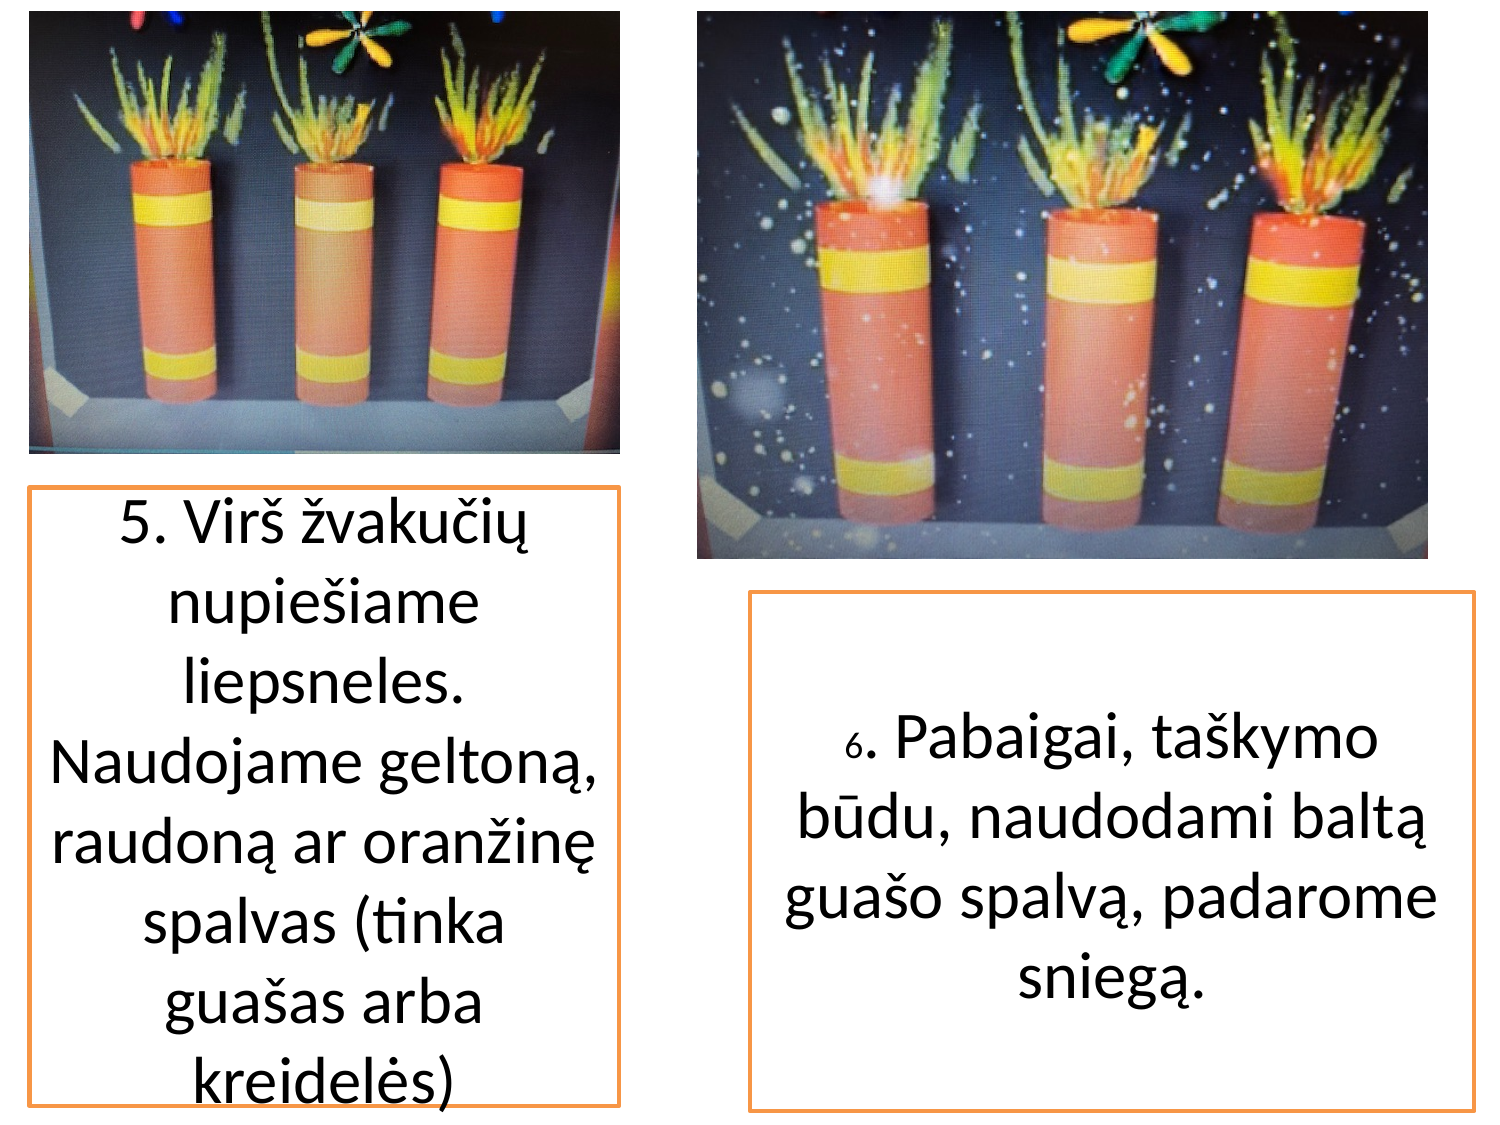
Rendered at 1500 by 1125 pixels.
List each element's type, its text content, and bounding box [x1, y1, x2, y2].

text_box 5. Virš žvakučių nupiešiame liepsneles. Naudojame geltoną, raudoną ar oranžinę spalvas (tinka guašas arba kreidelės) [27, 485, 621, 1108]
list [29, 11, 620, 454]
picture [697, 11, 1428, 559]
text_box 6. Pabaigai, taškymo būdu, naudodami baltą guašo spalvą, padarome sniegą. [748, 590, 1476, 1113]
